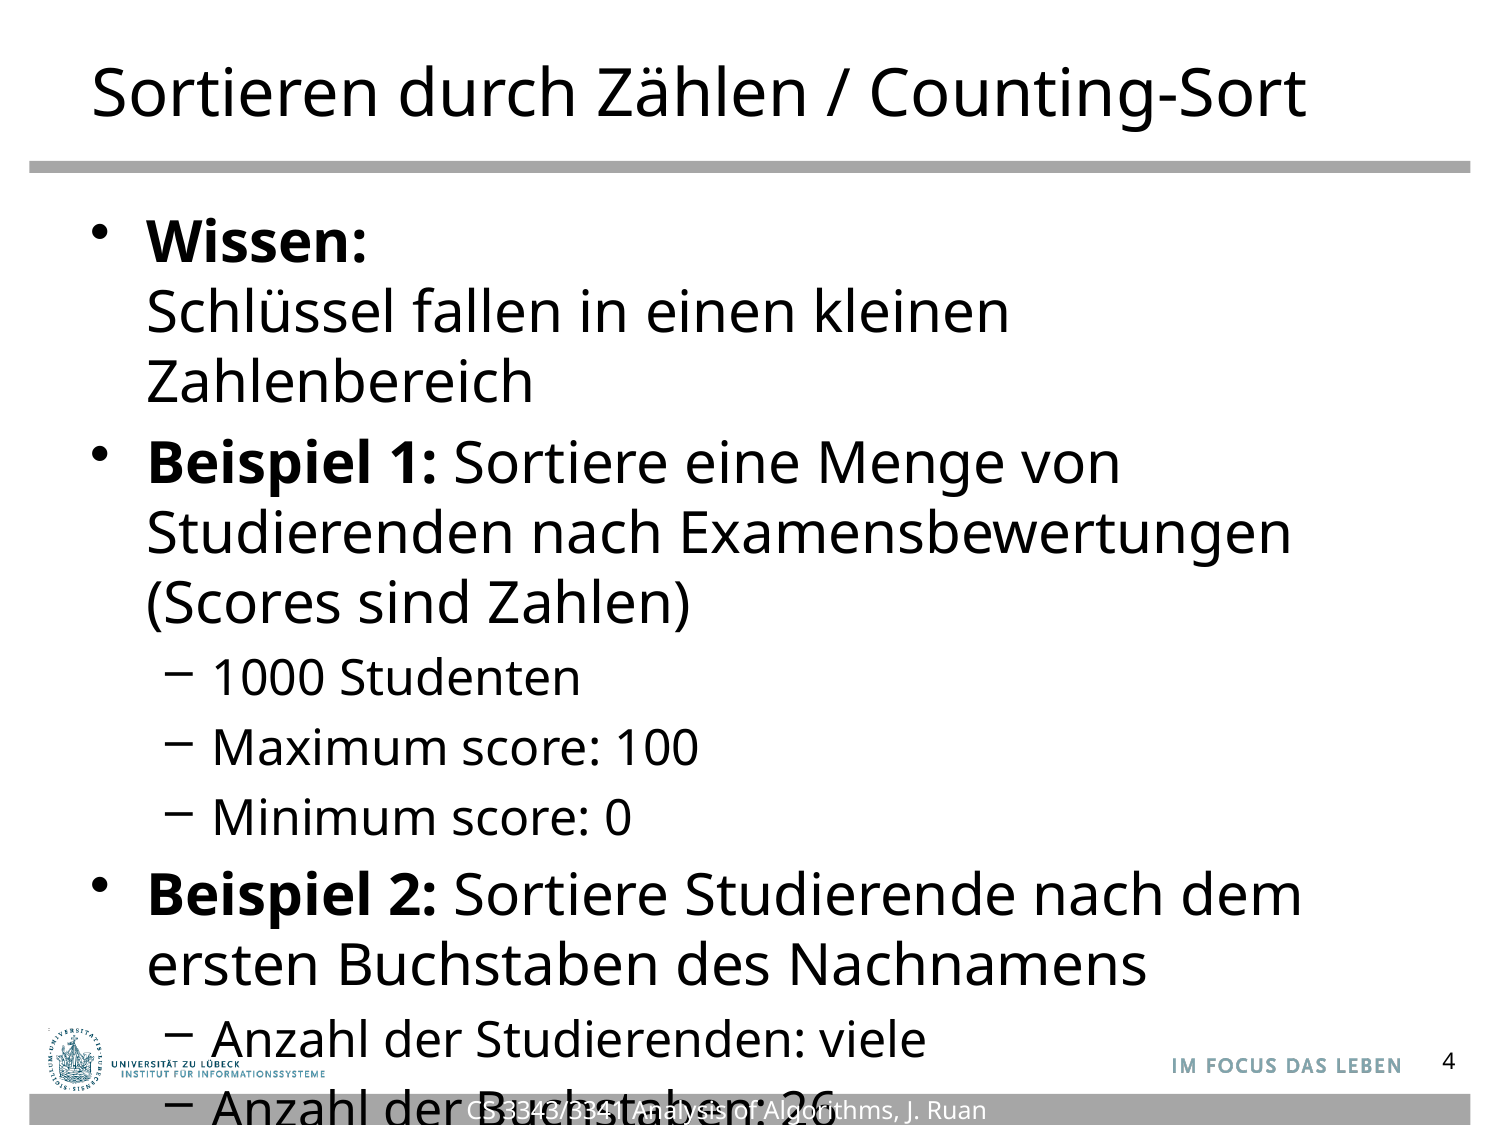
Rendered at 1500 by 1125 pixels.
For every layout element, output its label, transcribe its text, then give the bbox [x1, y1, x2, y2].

picture [1173, 1058, 1305, 1073]
slide_number 4 [1305, 1046, 1471, 1080]
text_box CS 3343/3341 Analysis of Algorithms, J. Ruan [451, 1087, 1003, 1125]
title Sortieren durch Zählen / Counting-Sort [76, 42, 1427, 126]
list Wissen: Schlüssel fallen in einen kleinen Zahlenbereich Beispiel 1: Sortiere eine Menge von Studierenden nach Examensbewertungen (Scores sind Zahlen) 1000 Studenten Maximum score: 100 Minimum score: 0 Beispiel 2: Sortiere Studierende nach dem ersten Buchstaben des Nachnamens Anzahl der Studierenden: viele Anzahl der Buchstaben: 26 [75, 196, 1425, 1012]
